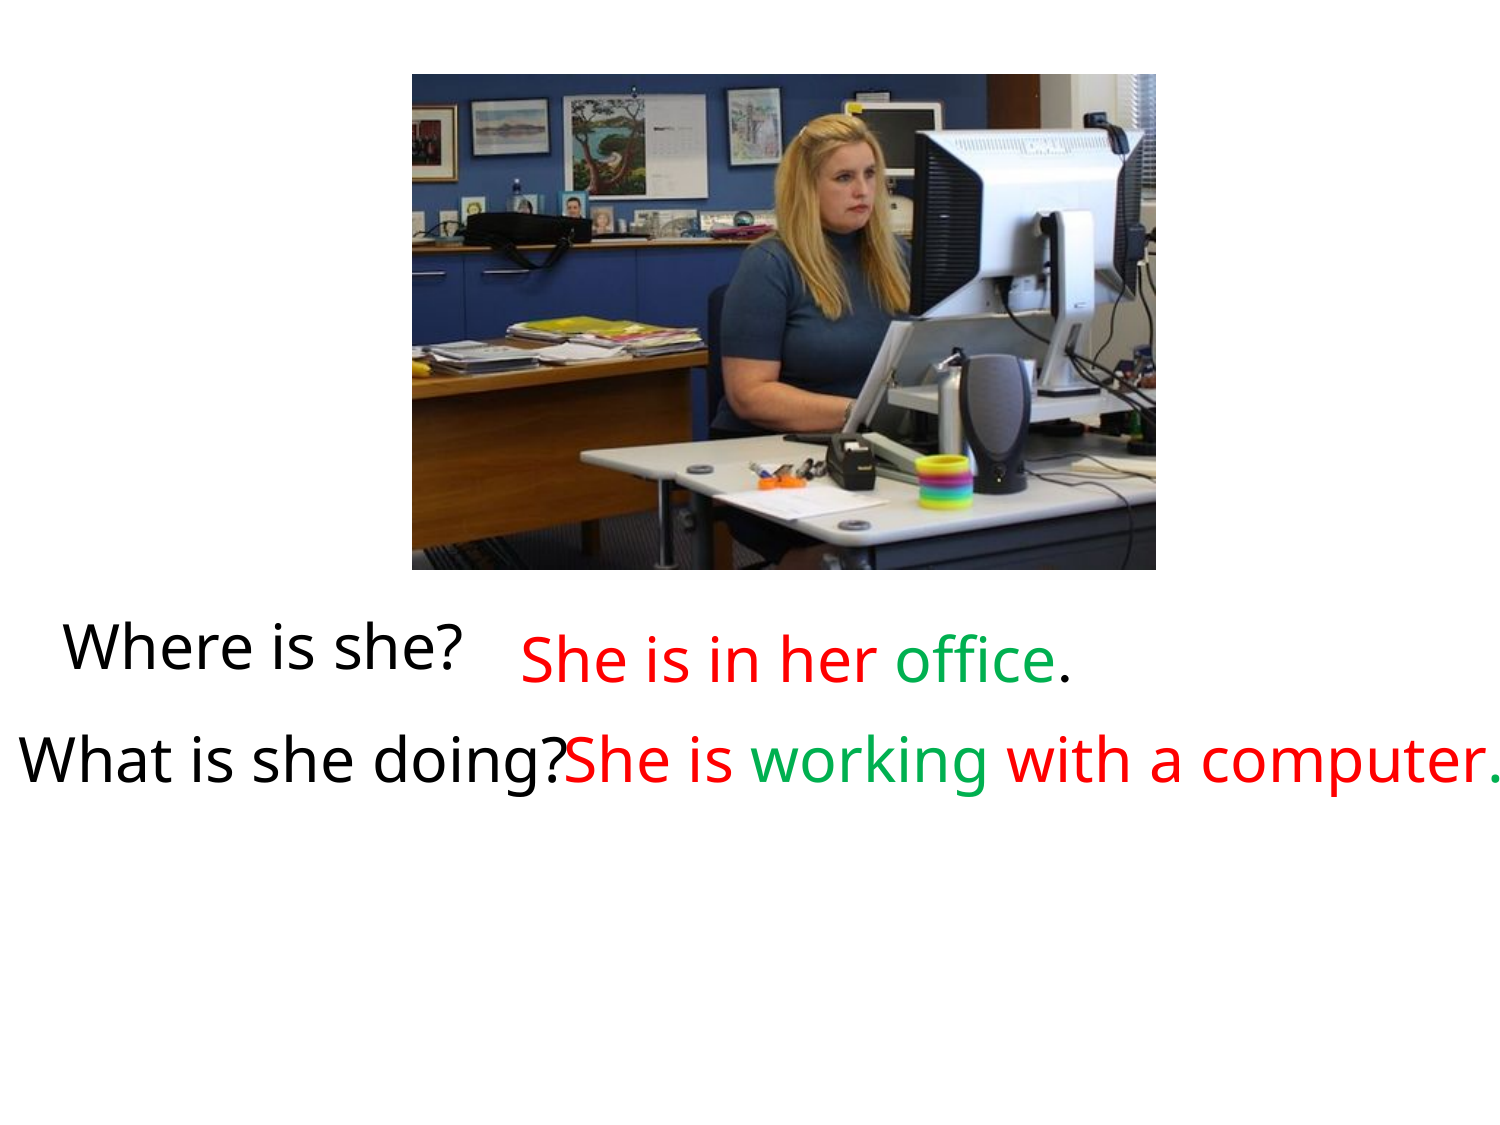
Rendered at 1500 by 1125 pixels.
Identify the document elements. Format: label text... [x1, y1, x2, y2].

text_box She is working with a computer. [553, 712, 1500, 803]
text_box What is she doing? [4, 712, 553, 803]
text_box Where is she? [47, 600, 480, 690]
text_box She is in her office. [505, 612, 1088, 703]
picture [412, 74, 1156, 570]
